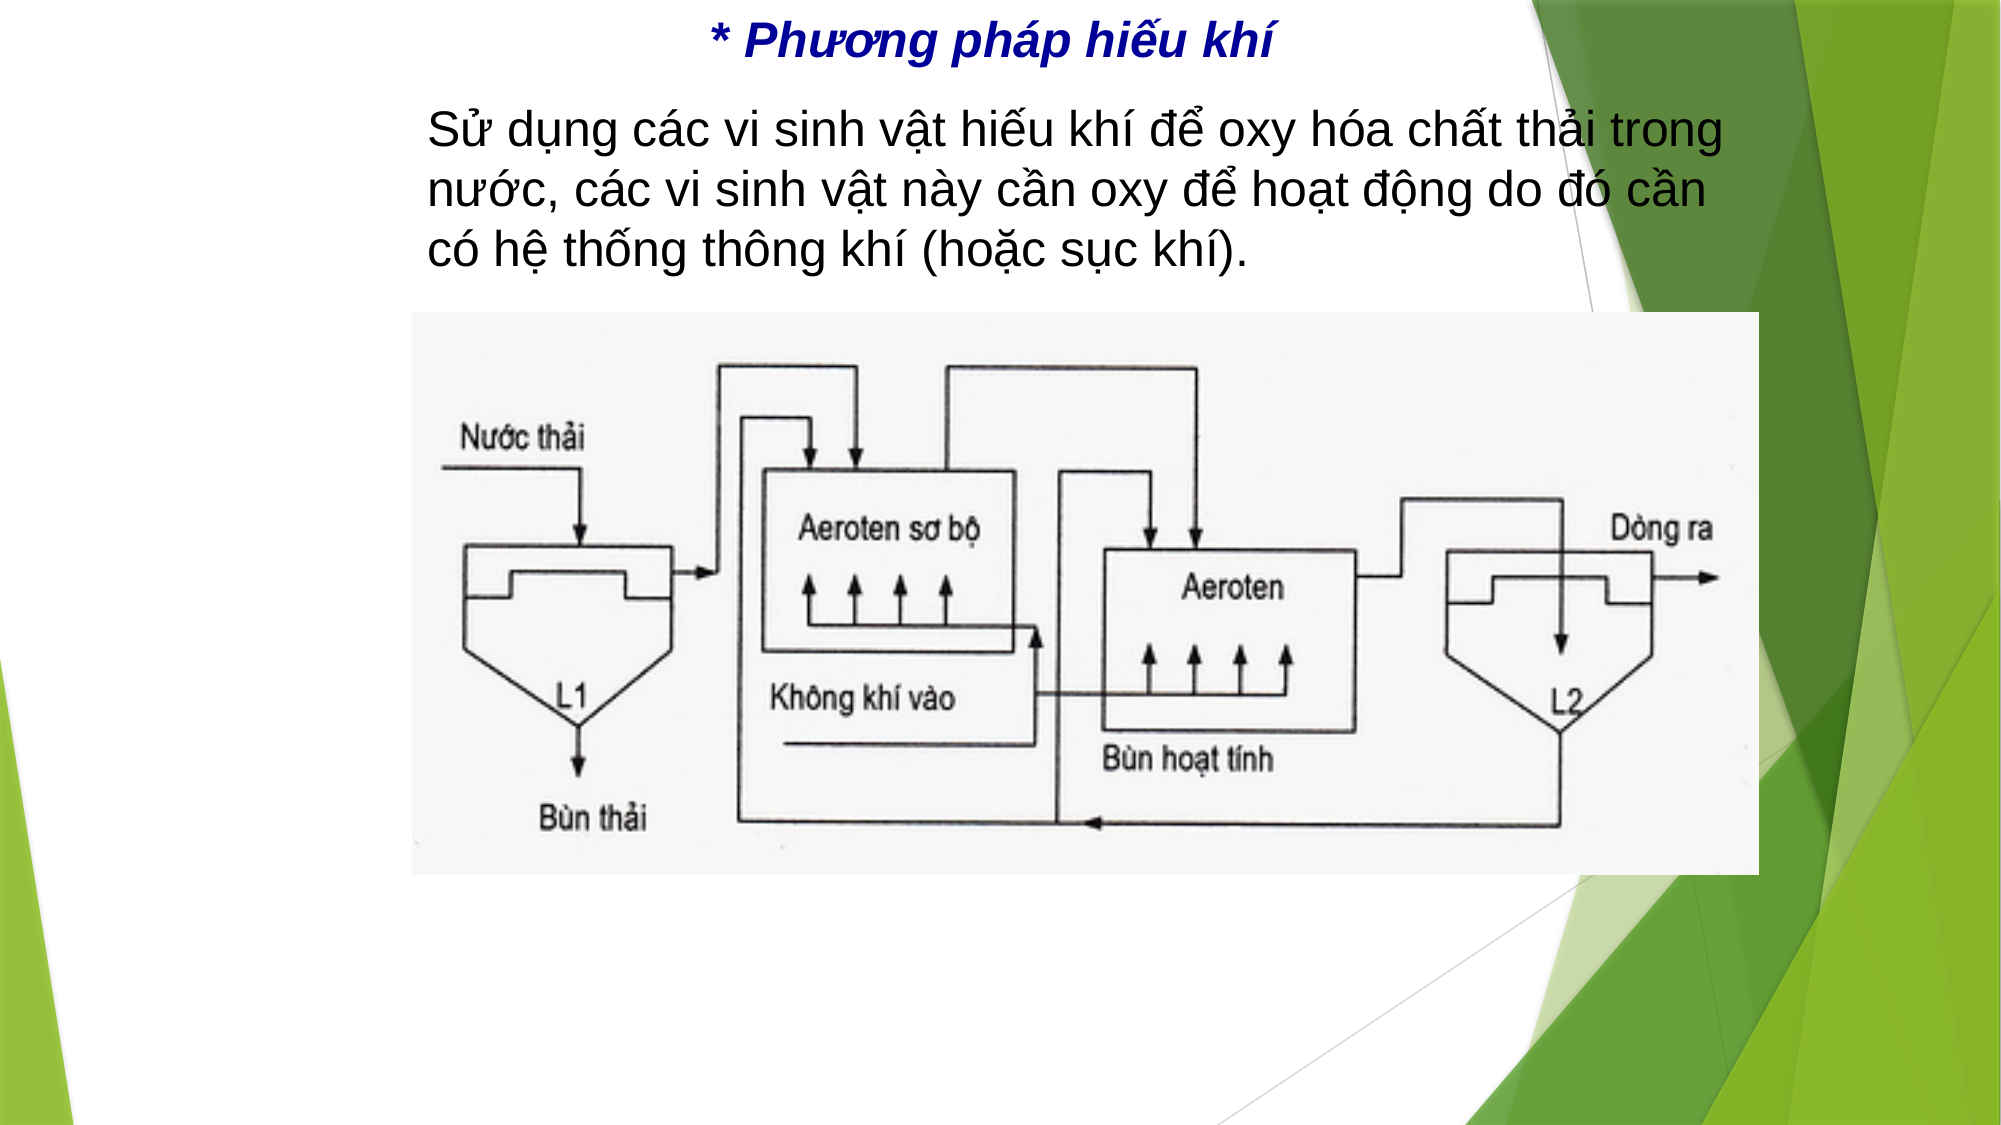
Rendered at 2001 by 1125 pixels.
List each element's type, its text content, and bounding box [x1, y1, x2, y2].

text_box * Phương pháp hiếu khí [412, 0, 1588, 76]
picture [411, 311, 1759, 876]
text_box Sử dụng các vi sinh vật hiếu khí để oxy hóa chất thải trong nước, các vi sinh vật này cần oxy để hoạt động do đó cần có hệ thống thông khí (hoặc sục khí). [412, 88, 1750, 284]
